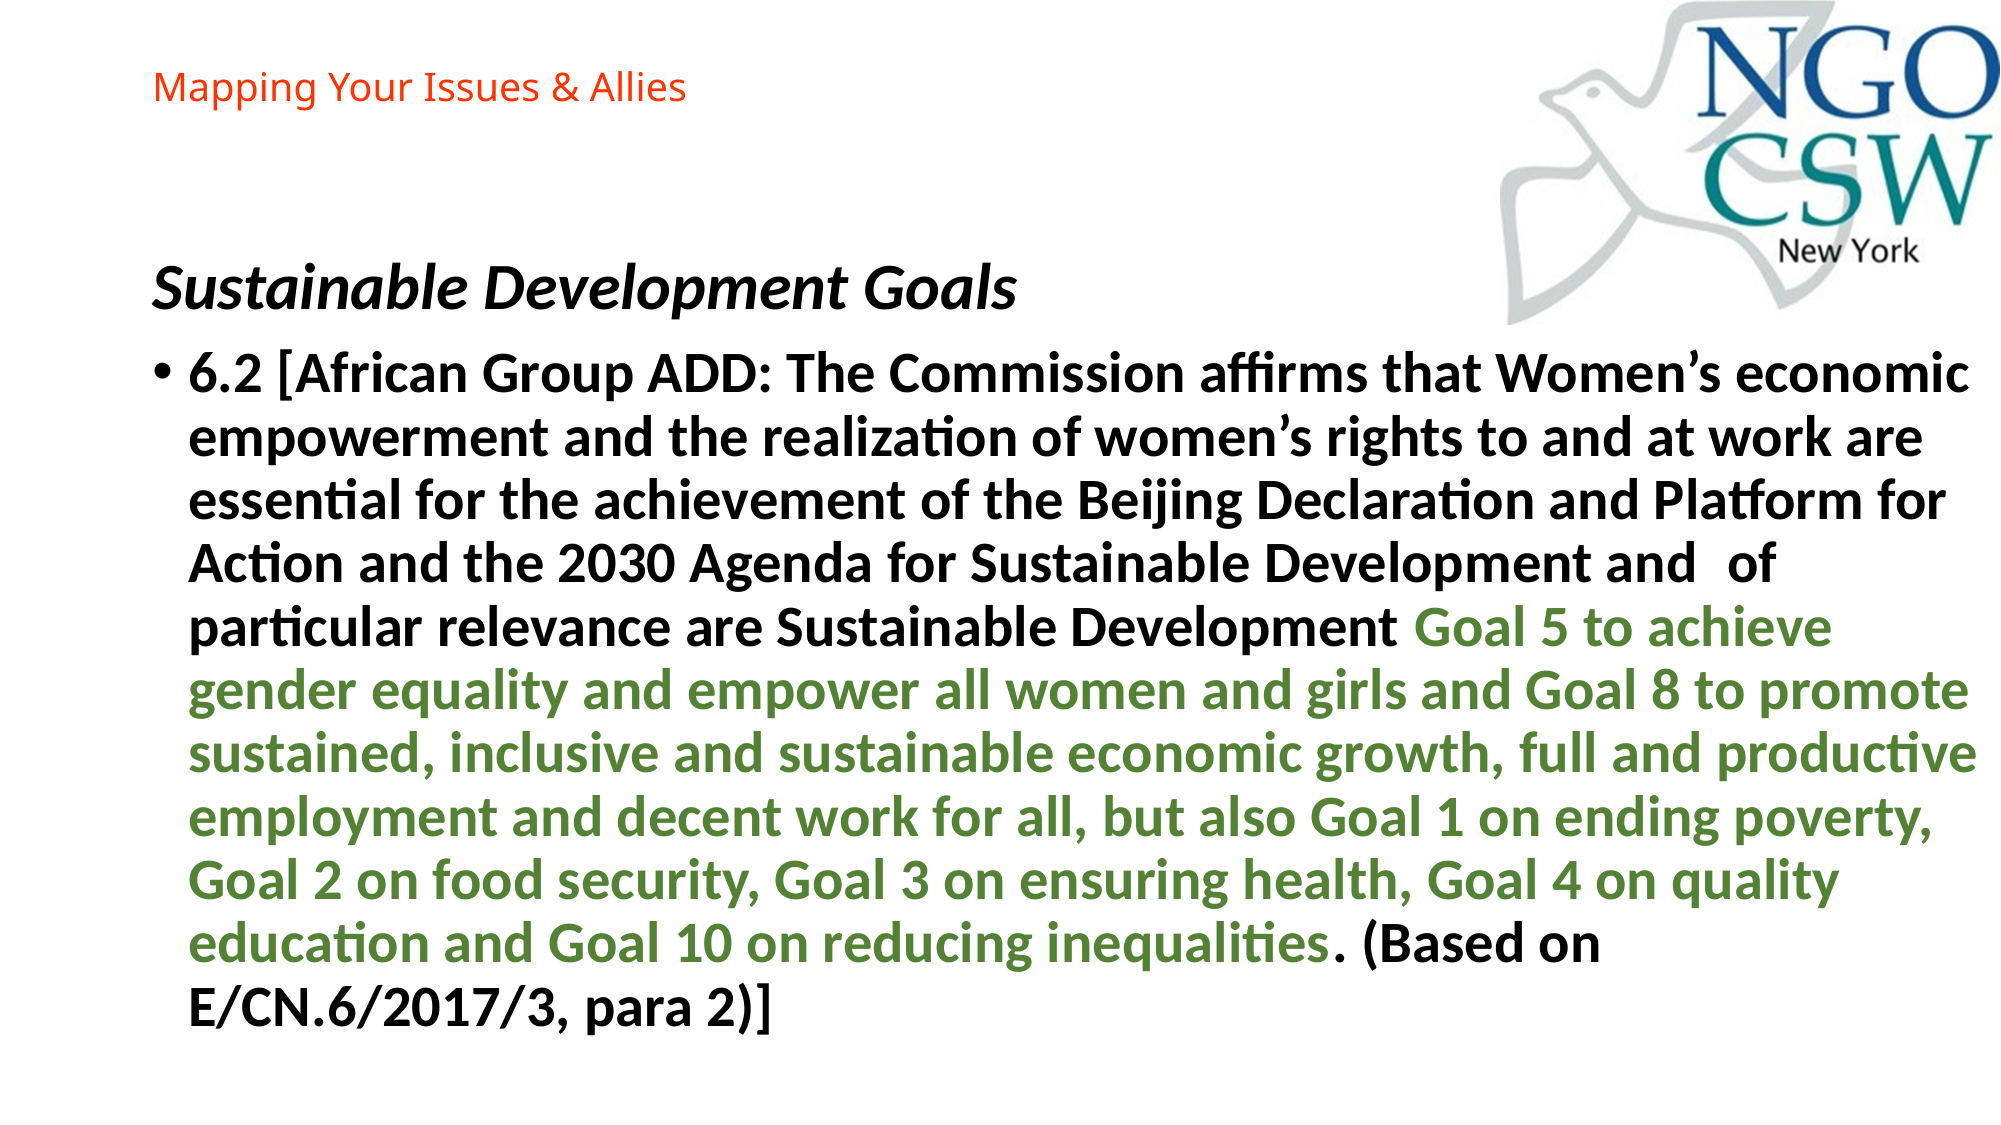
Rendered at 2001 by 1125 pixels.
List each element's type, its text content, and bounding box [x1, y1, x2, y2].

list Sustainable Development Goals 6.2 [African Group ADD: The Commission affirms that Women’s economic empowerment and the realization of women’s rights to and at work are essential for the achievement of the Beijing Declaration and Platform for Action and the 2030 Agenda for Sustainable Development and of particular relevance are Sustainable Development Goal 5 to achieve gender equality and empower all women and girls and Goal 8 to promote sustained, inclusive and sustainable economic growth, full and productive employment and decent work for all, but also Goal 1 on ending poverty, Goal 2 on food security, Goal 3 on ensuring health, Goal 4 on quality education and Goal 10 on reducing inequalities. (Based on E/CN.6/2017/3, para 2)] [137, 245, 2000, 1054]
title Mapping Your Issues & Allies [137, 59, 1863, 118]
picture [1500, 0, 2000, 245]
